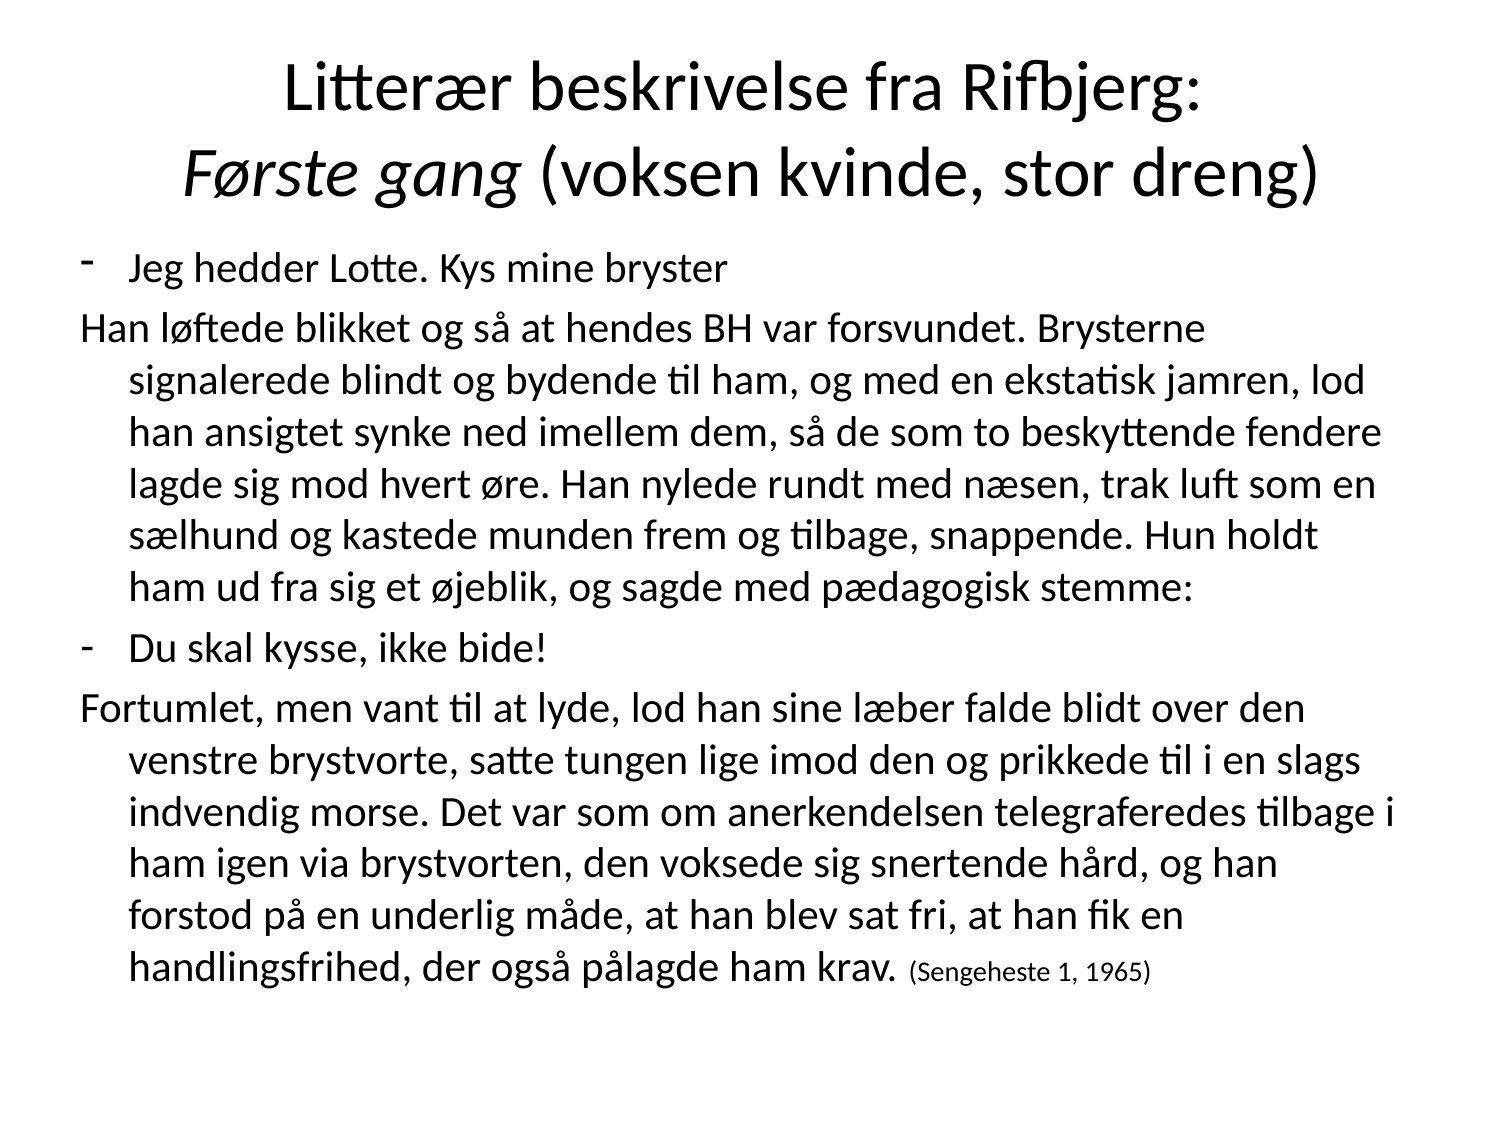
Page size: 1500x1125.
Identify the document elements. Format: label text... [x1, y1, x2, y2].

list Jeg hedder Lotte. Kys mine bryster Han løftede blikket og så at hendes BH var forsvundet. Brysterne signalerede blindt og bydende til ham, og med en ekstatisk jamren, lod han ansigtet synke ned imellem dem, så de som to beskyttende fendere lagde sig mod hvert øre. Han nylede rundt med næsen, trak luft som en sælhund og kastede munden frem og tilbage, snappende. Hun holdt ham ud fra sig et øjeblik, og sagde med pædagogisk stemme: Du skal kysse, ikke bide! Fortumlet, men vant til at lyde, lod han sine læber falde blidt over den venstre brystvorte, satte tungen lige imod den og prikkede til i en slags indvendig morse. Det var som om anerkendelsen telegraferedes tilbage i ham igen via brystvorten, den voksede sig snertende hård, og han forstod på en underlig måde, at han blev sat fri, at han fik en handlingsfrihed, der også pålagde ham krav. (Sengeheste 1, 1965) [64, 231, 1415, 1094]
title Litterær beskrivelse fra Rifbjerg: Første gang (voksen kvinde, stor dreng) [76, 30, 1427, 219]
